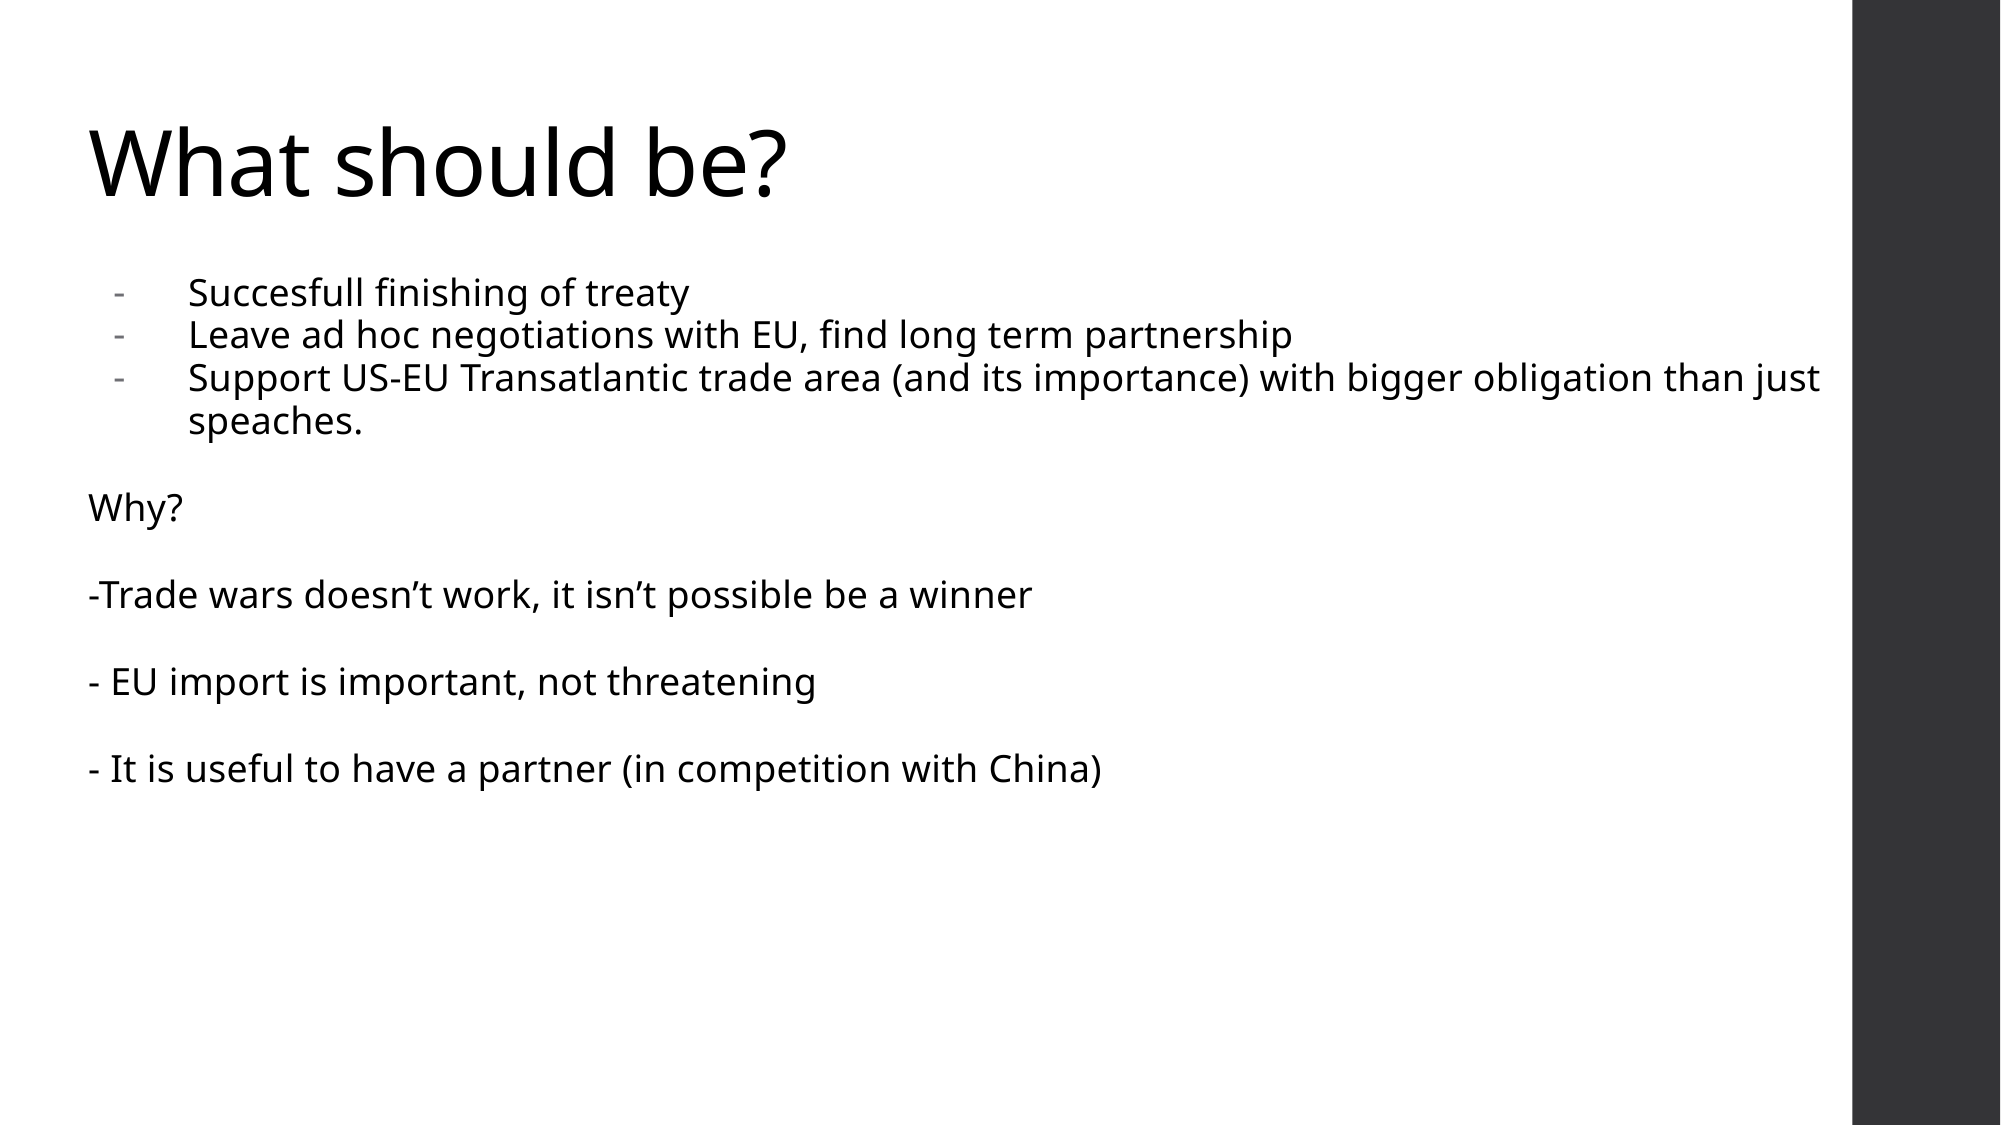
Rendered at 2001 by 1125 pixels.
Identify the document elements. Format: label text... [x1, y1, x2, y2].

title What should be? [68, 97, 1932, 223]
list Succesfull finishing of treaty Leave ad hoc negotiations with EU, find long term partnership Support US-EU Transatlantic trade area (and its importance) with bigger obligation than just speaches. Why? -Trade wars doesn’t work, it isn’t possible be a winner - EU import is important, not threatening - It is useful to have a partner (in competition with China) [68, 252, 1932, 1000]
